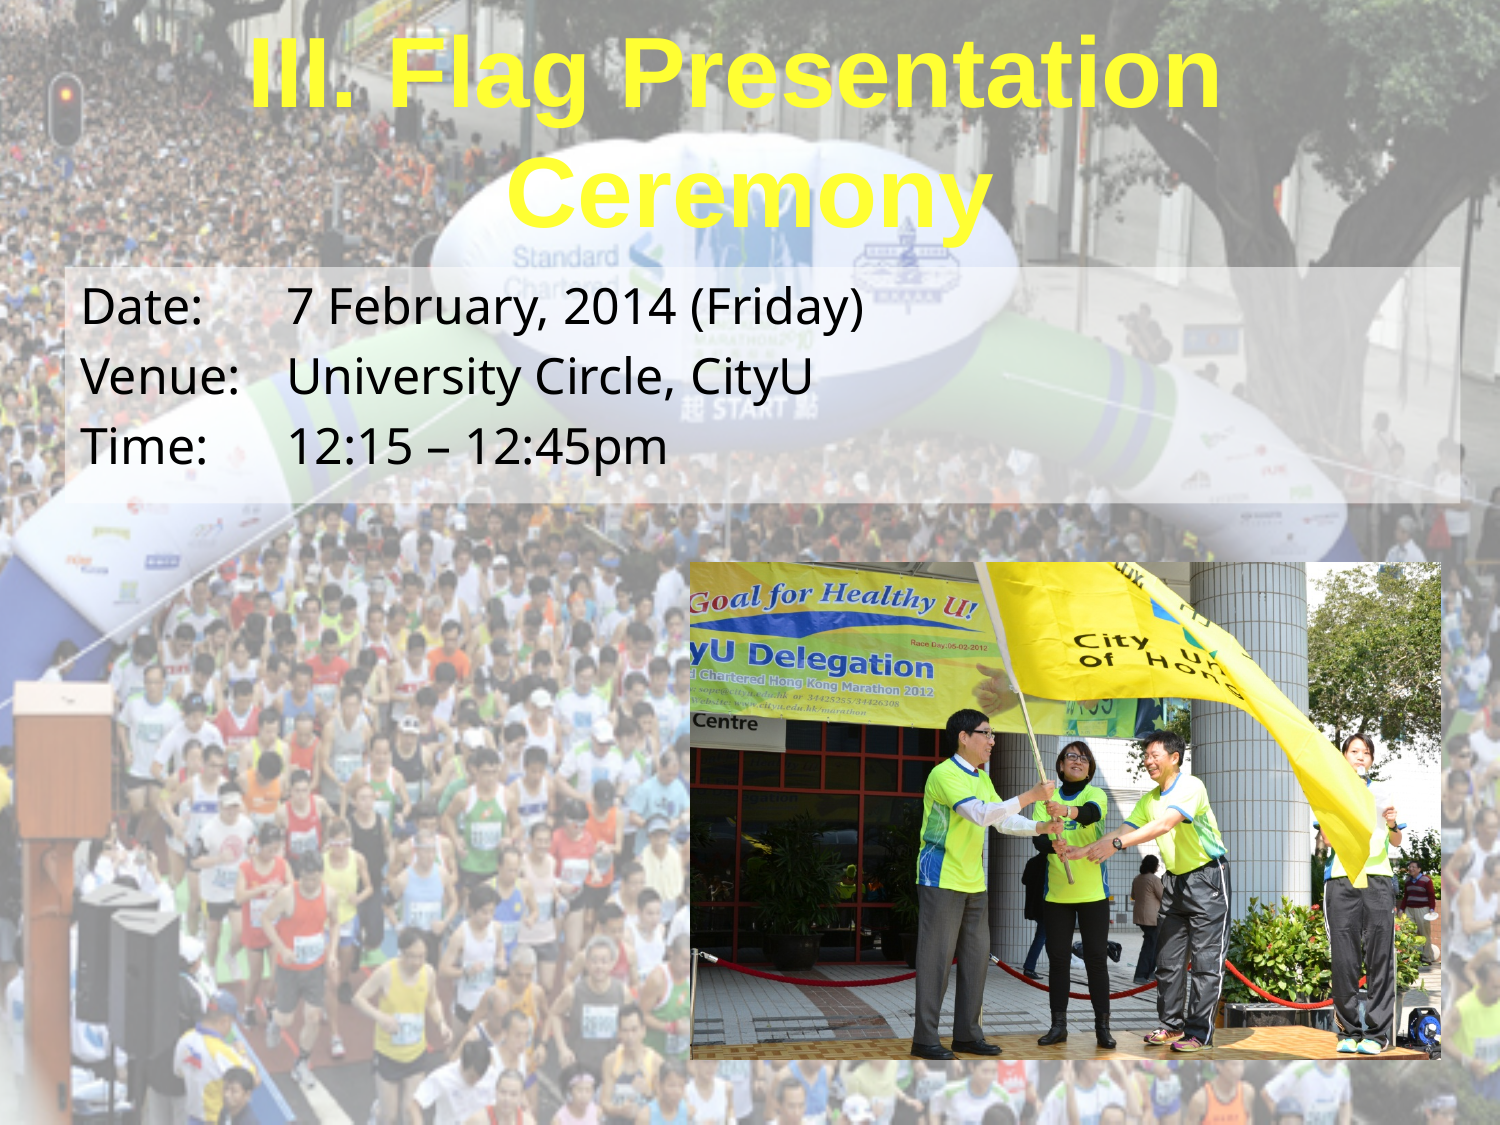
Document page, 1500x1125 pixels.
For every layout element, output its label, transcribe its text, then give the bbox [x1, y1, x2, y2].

title III. Flag Presentation Ceremony [0, 29, 1500, 256]
list Date: 7 February, 2014 (Friday) Venue: University Circle, CityU Time: 12:15 – 12:45pm [64, 266, 1461, 504]
picture [690, 562, 1442, 1060]
slide_number 20 [1074, 1068, 1426, 1100]
